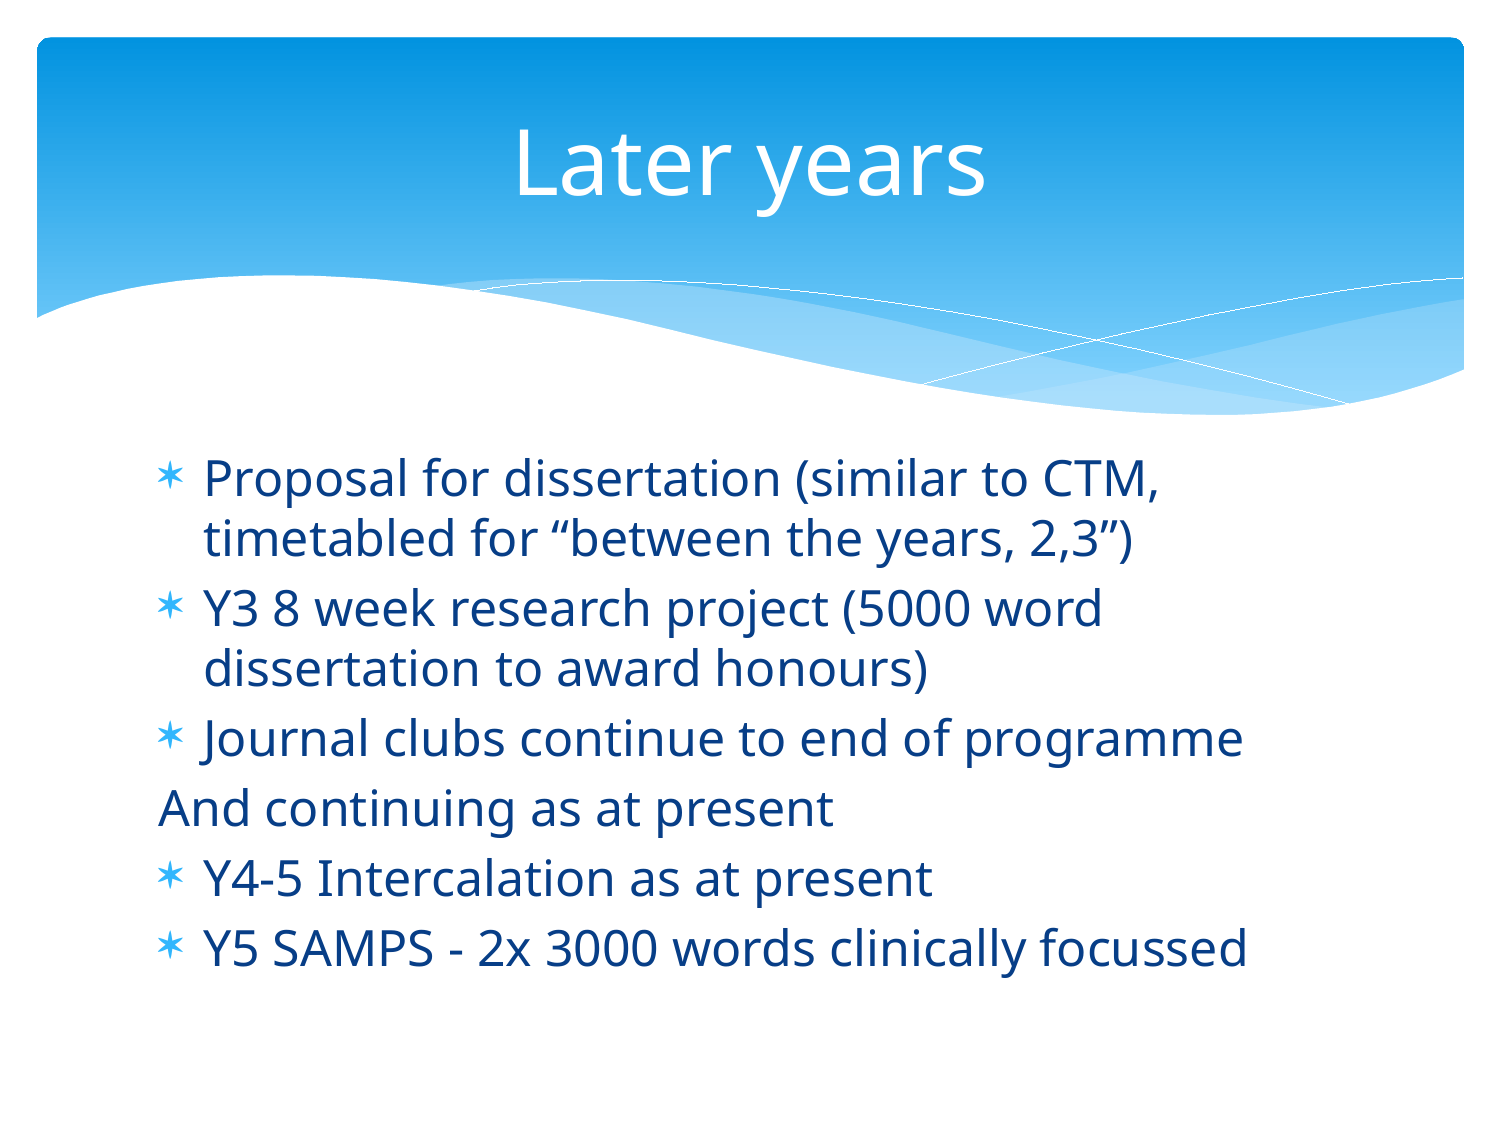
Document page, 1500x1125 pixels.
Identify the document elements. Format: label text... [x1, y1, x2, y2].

title Later years [75, 55, 1425, 261]
list Proposal for dissertation (similar to CTM, timetabled for “between the years, 2,3”) Y3 8 week research project (5000 word dissertation to award honours) Journal clubs continue to end of programme And continuing as at present Y4-5 Intercalation as at present Y5 SAMPS - 2x 3000 words clinically focussed [143, 438, 1359, 1005]
